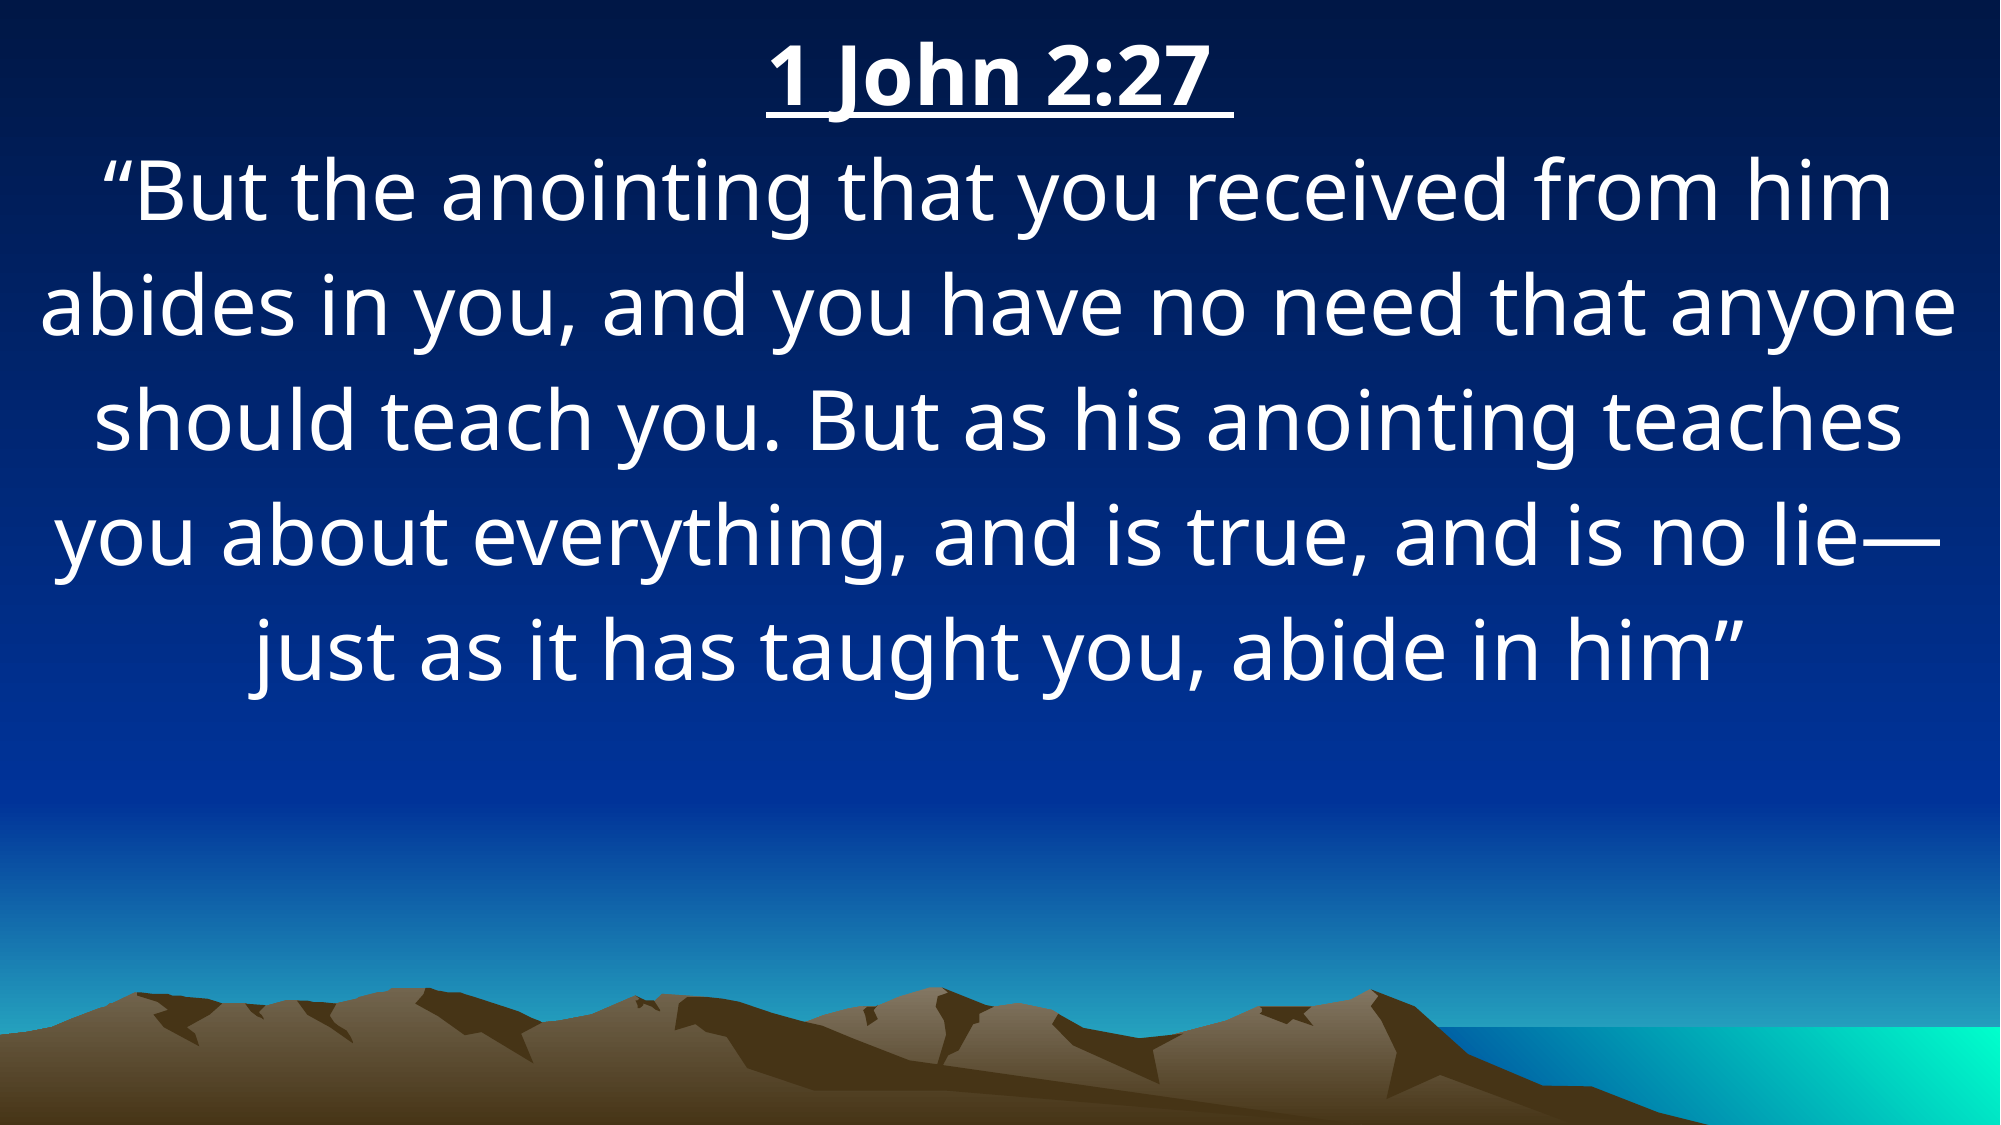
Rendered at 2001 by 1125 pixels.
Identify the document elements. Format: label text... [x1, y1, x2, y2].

text_box 1 John 2:27 “But the anointing that you received from him abides in you, and you have no need that anyone should teach you. But as his anointing teaches you about everything, and is true, and is no lie—just as it has taught you, abide in him” [24, 0, 1975, 975]
